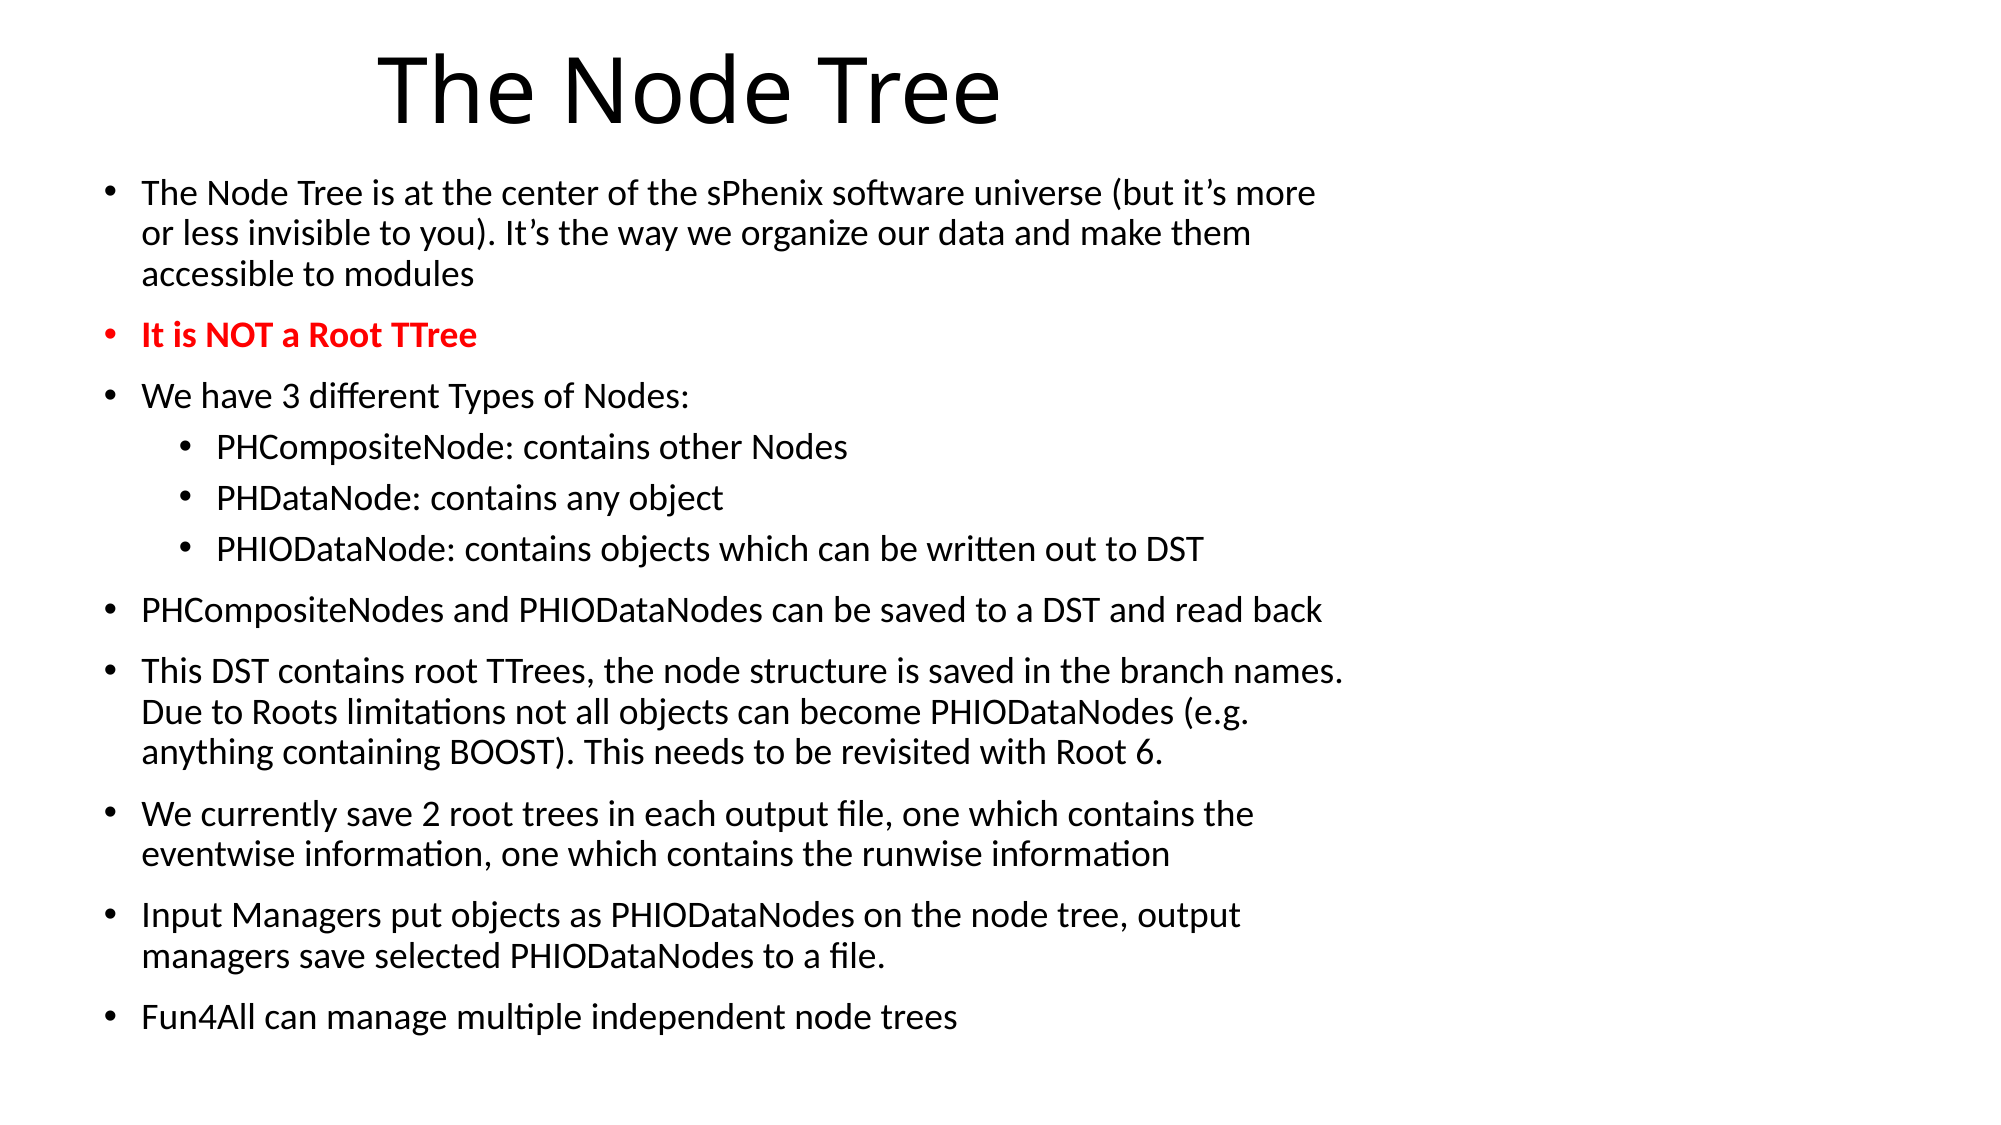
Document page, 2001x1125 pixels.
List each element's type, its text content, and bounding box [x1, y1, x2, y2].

list The Node Tree is at the center of the sPhenix software universe (but it’s more or less invisible to you). It’s the way we organize our data and make them accessible to modules It is NOT a Root TTree We have 3 different Types of Nodes: PHCompositeNode: contains other Nodes PHDataNode: contains any object PHIODataNode: contains objects which can be written out to DST PHCompositeNodes and PHIODataNodes can be saved to a DST and read back This DST contains root TTrees, the node structure is saved in the branch names. Due to Roots limitations not all objects can become PHIODataNodes (e.g. anything containing BOOST). This needs to be revisited with Root 6. We currently save 2 root trees in each output file, one which contains the eventwise information, one which contains the runwise information Input Managers put objects as PHIODataNodes on the node tree, output managers save selected PHIODataNodes to a file. Fun4All can manage multiple independent node trees [88, 165, 1364, 841]
title The Node Tree [362, 0, 1638, 188]
